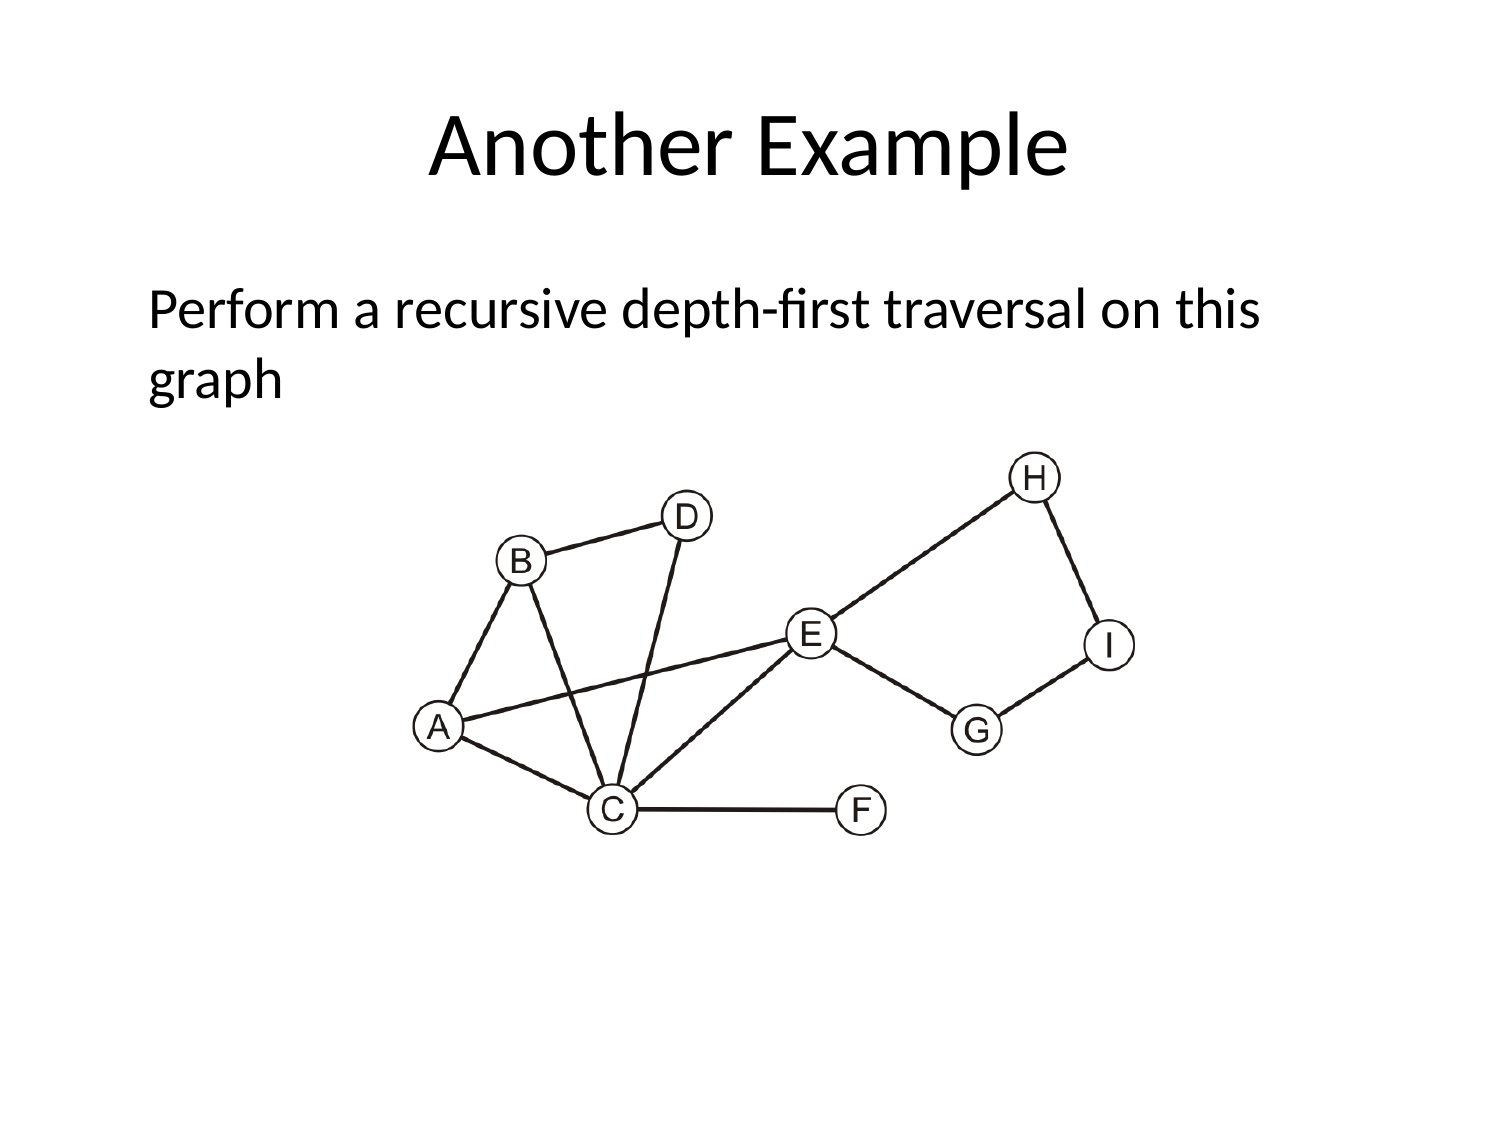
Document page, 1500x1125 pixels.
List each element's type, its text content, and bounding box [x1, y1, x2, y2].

picture [405, 444, 1143, 842]
title Another Example [75, 45, 1425, 233]
list Perform a recursive depth-first traversal on this graph [75, 262, 1425, 1005]
